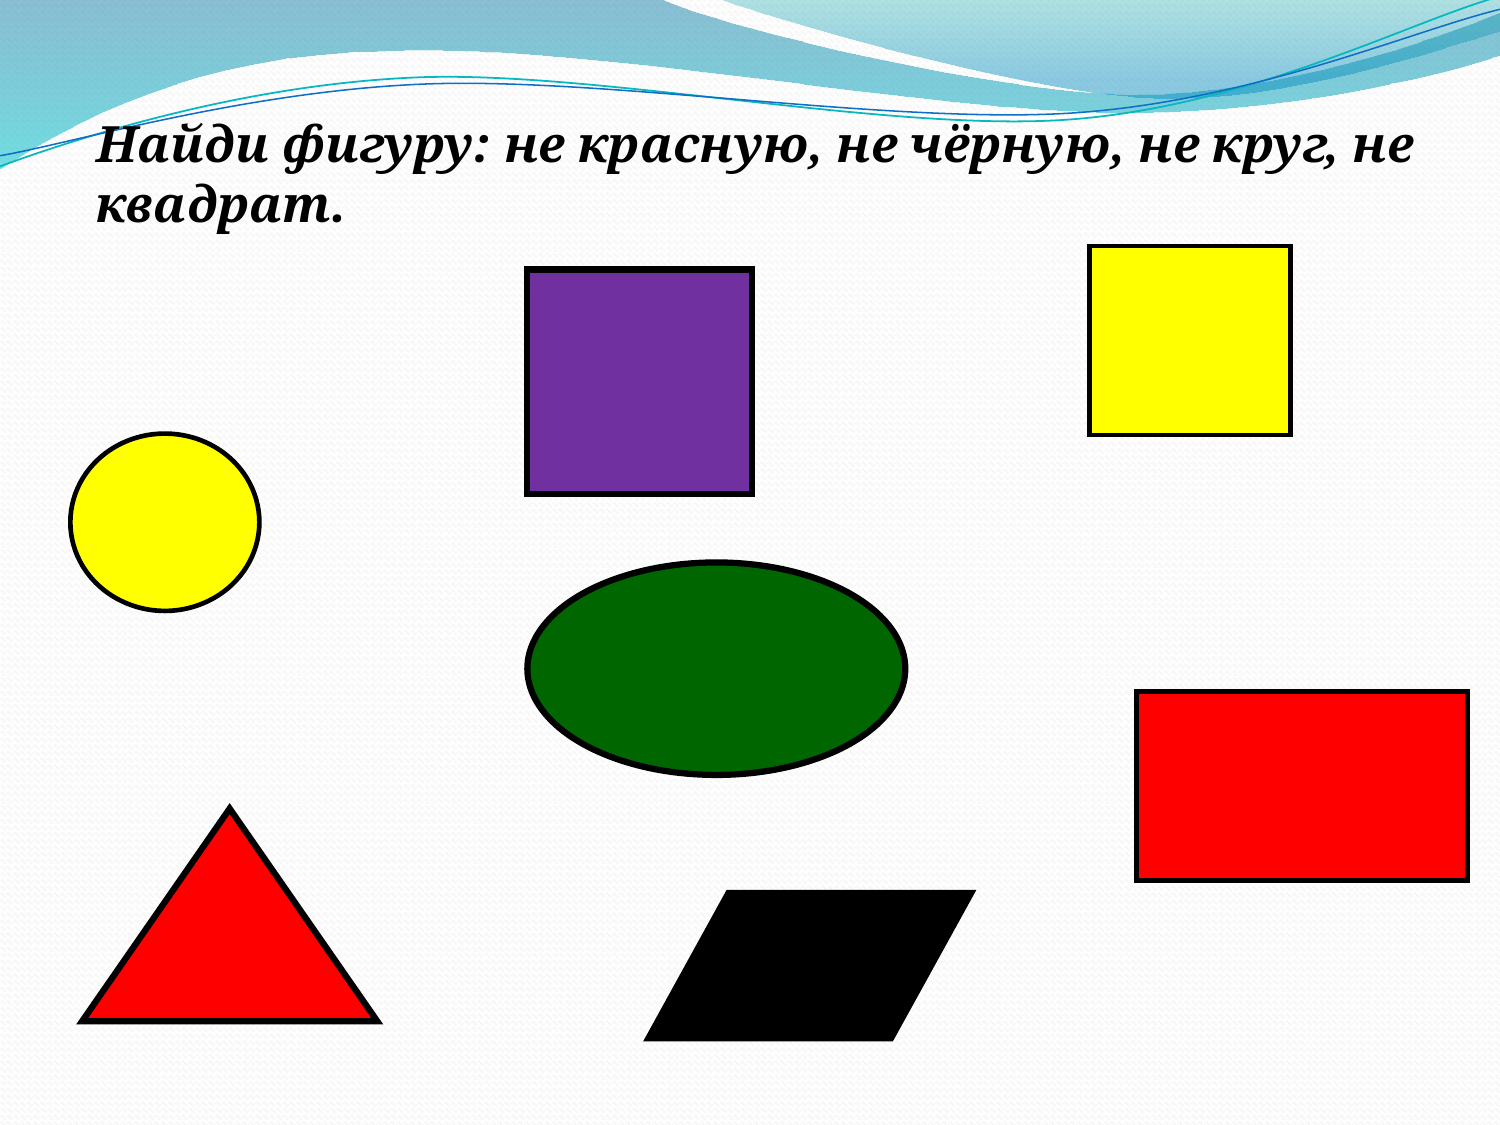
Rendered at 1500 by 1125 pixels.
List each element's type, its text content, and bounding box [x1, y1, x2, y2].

text_box [82, 808, 378, 1022]
text_box [644, 890, 976, 1041]
text_box [70, 433, 260, 611]
text_box [1136, 691, 1468, 881]
text_box [527, 269, 752, 494]
text_box Найди фигуру: не красную, не чёрную, не круг, не квадрат. [81, 105, 1464, 241]
text_box [1089, 246, 1291, 436]
text_box [527, 562, 906, 775]
